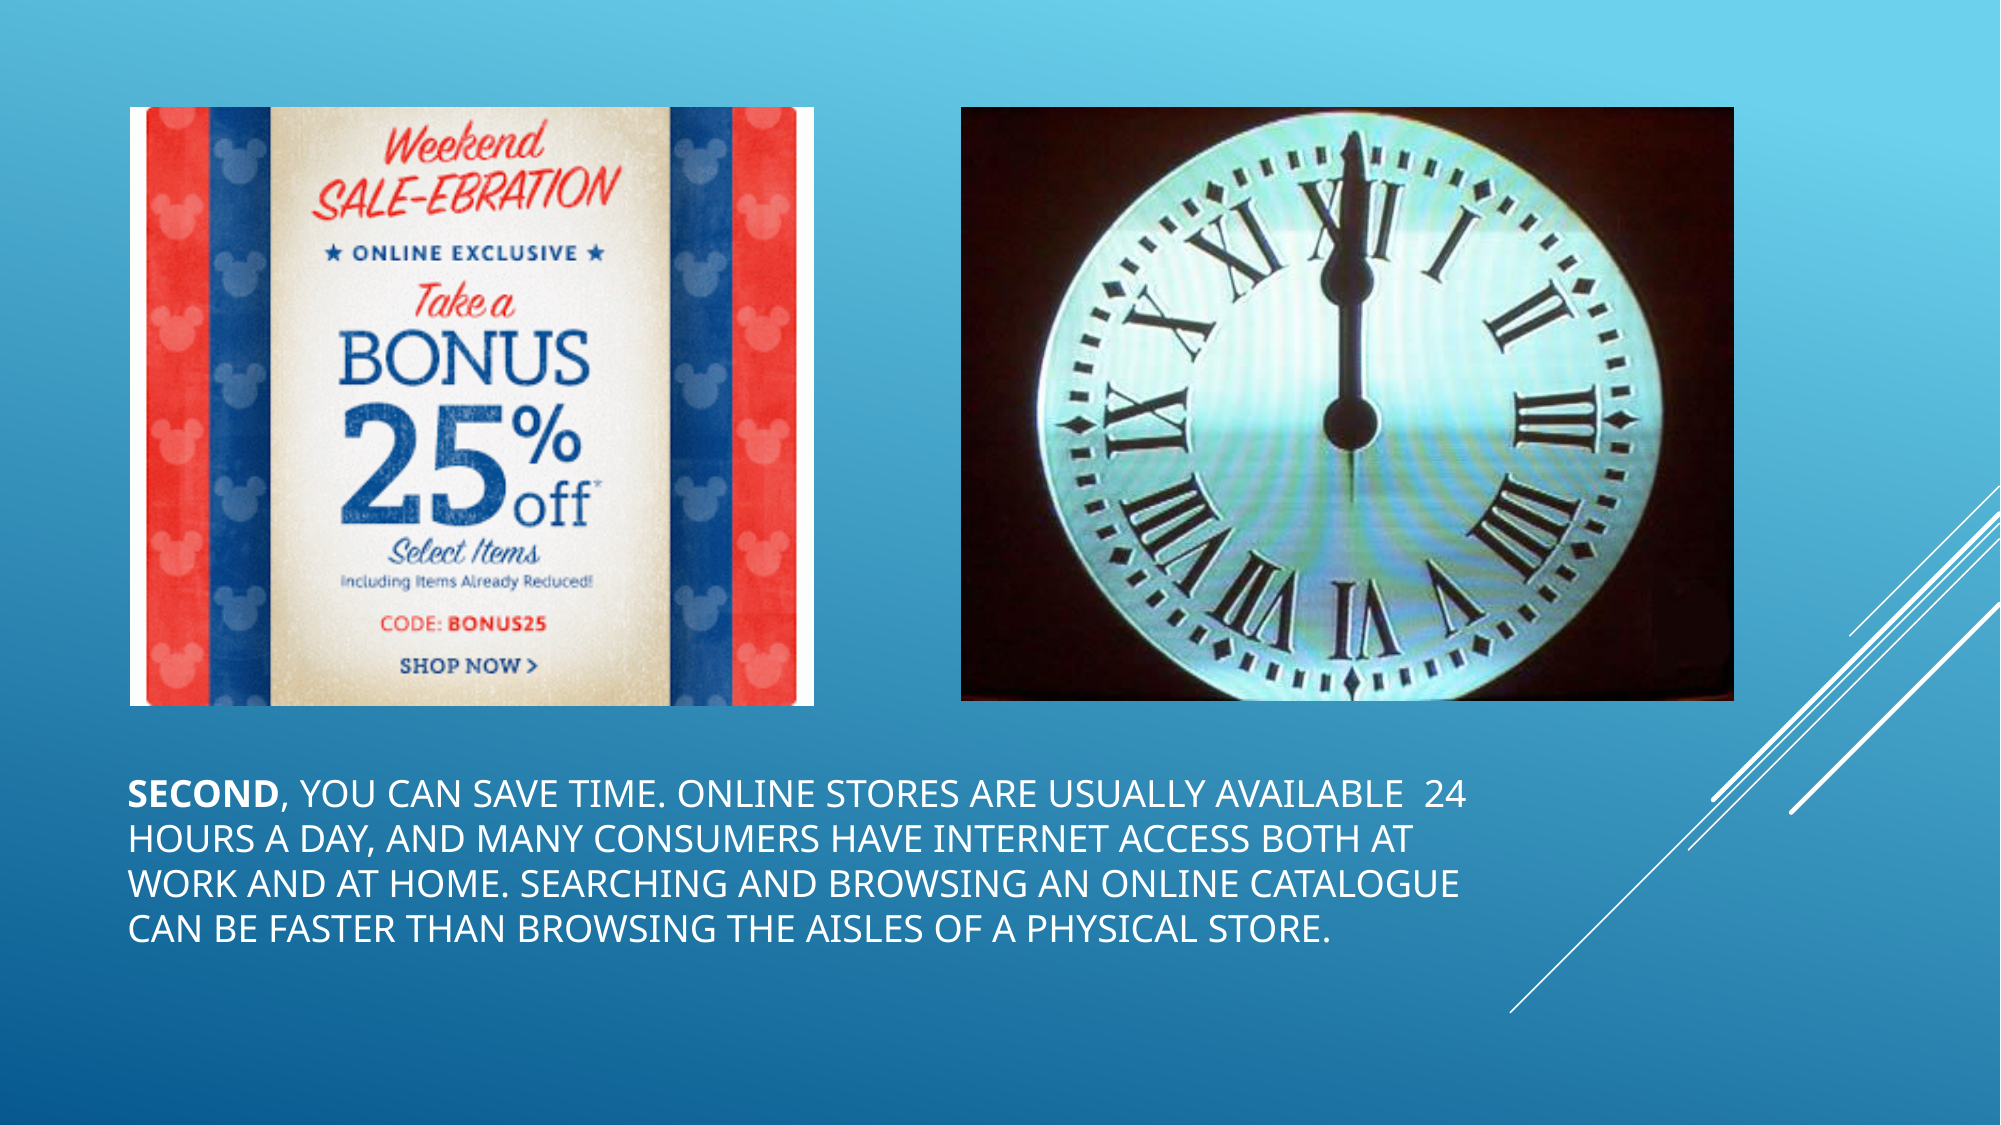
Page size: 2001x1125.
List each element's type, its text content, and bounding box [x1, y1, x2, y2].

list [961, 107, 1734, 701]
title Second, you can save time. Online stores are usually available 24 hours a day, and many consumers have Internet access both at work and at home. Searching and browsing an online catalogue can be faster than browsing the aisles of a physical store. [112, 736, 1513, 984]
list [129, 107, 814, 706]
